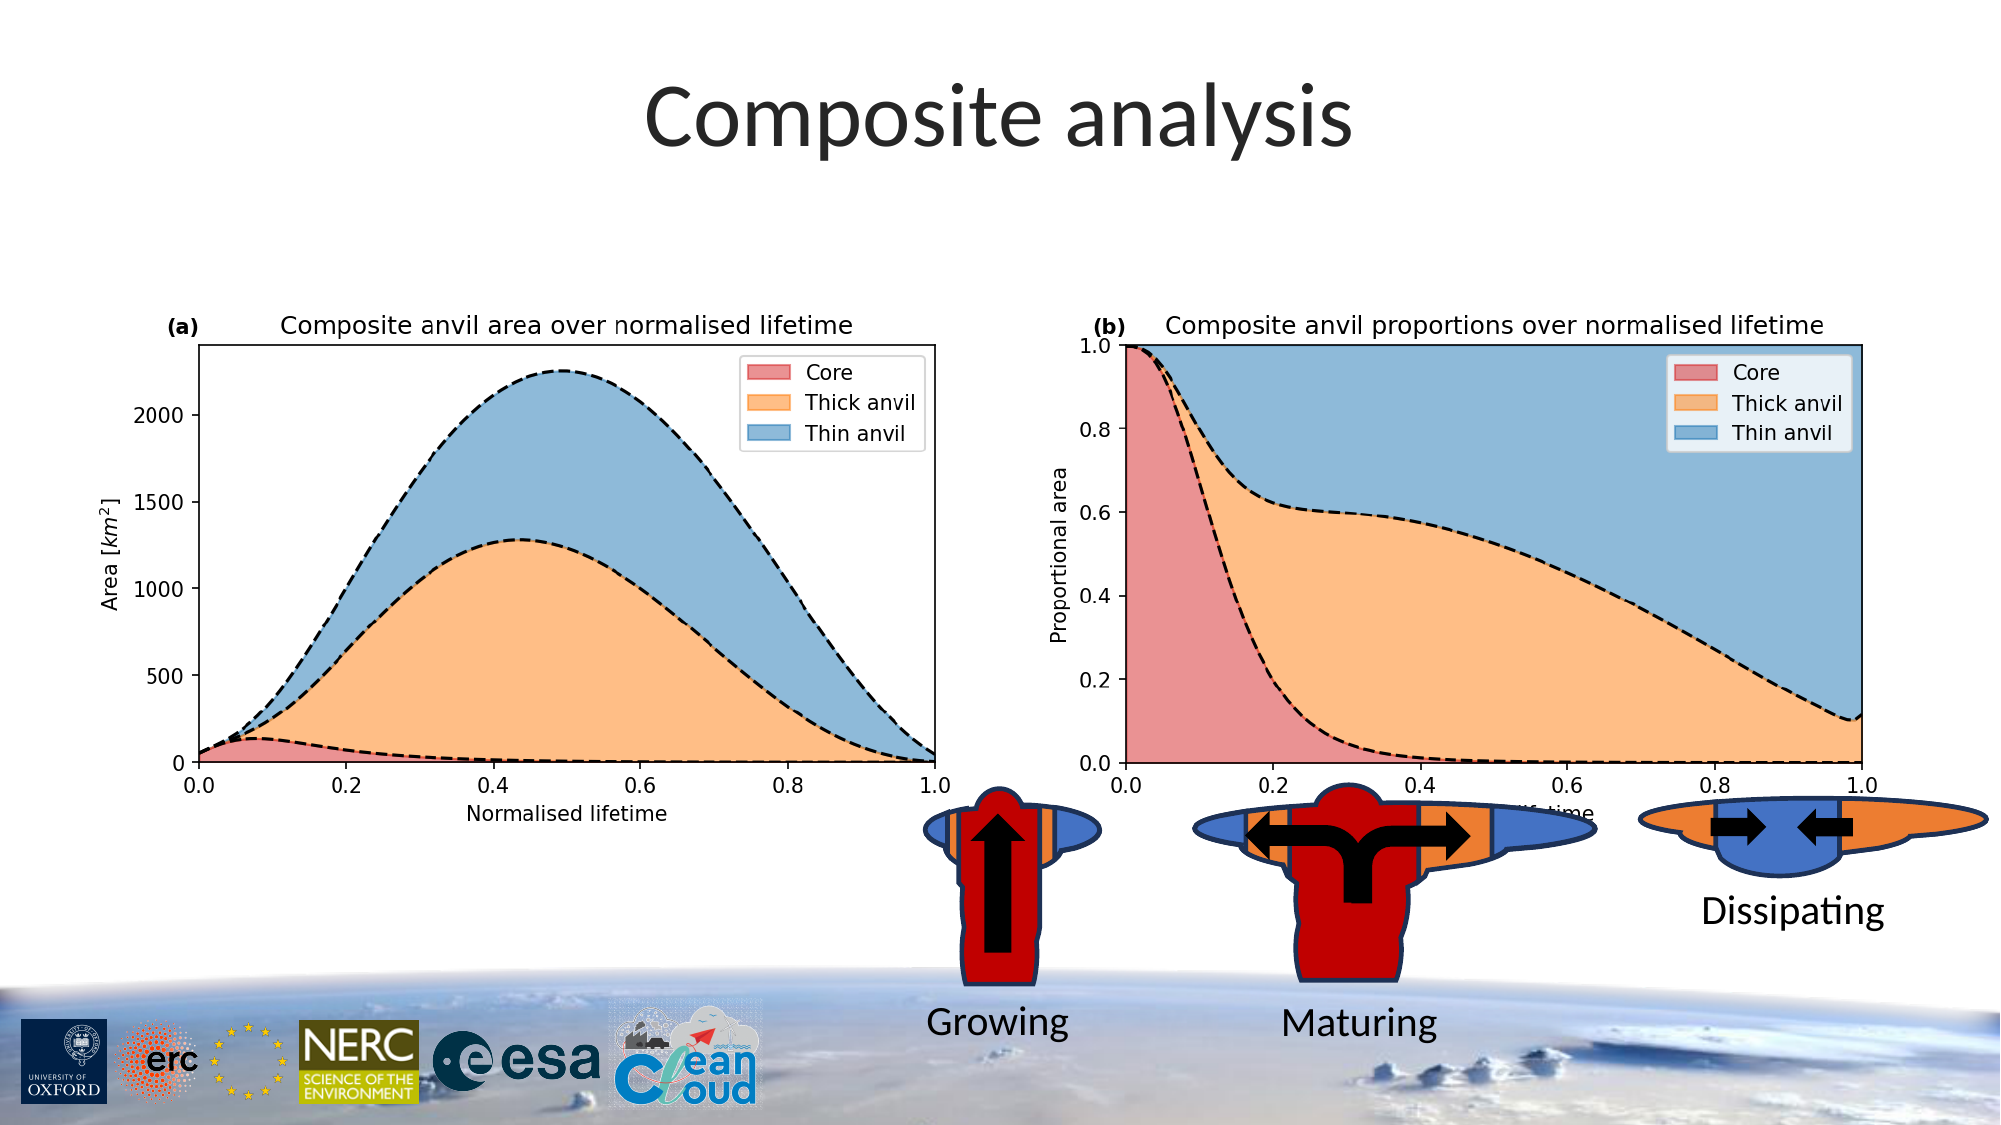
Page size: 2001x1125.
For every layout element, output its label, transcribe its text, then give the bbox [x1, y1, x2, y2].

picture [0, 902, 2000, 1125]
text_box Maturing [1266, 987, 1453, 1052]
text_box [925, 788, 1100, 985]
text_box Growing [911, 985, 1085, 1051]
picture [60, 277, 1915, 840]
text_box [1194, 784, 1596, 981]
text_box Dissipating [1686, 876, 1900, 941]
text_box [1640, 798, 1987, 876]
title Composite analysis [137, 59, 1863, 278]
